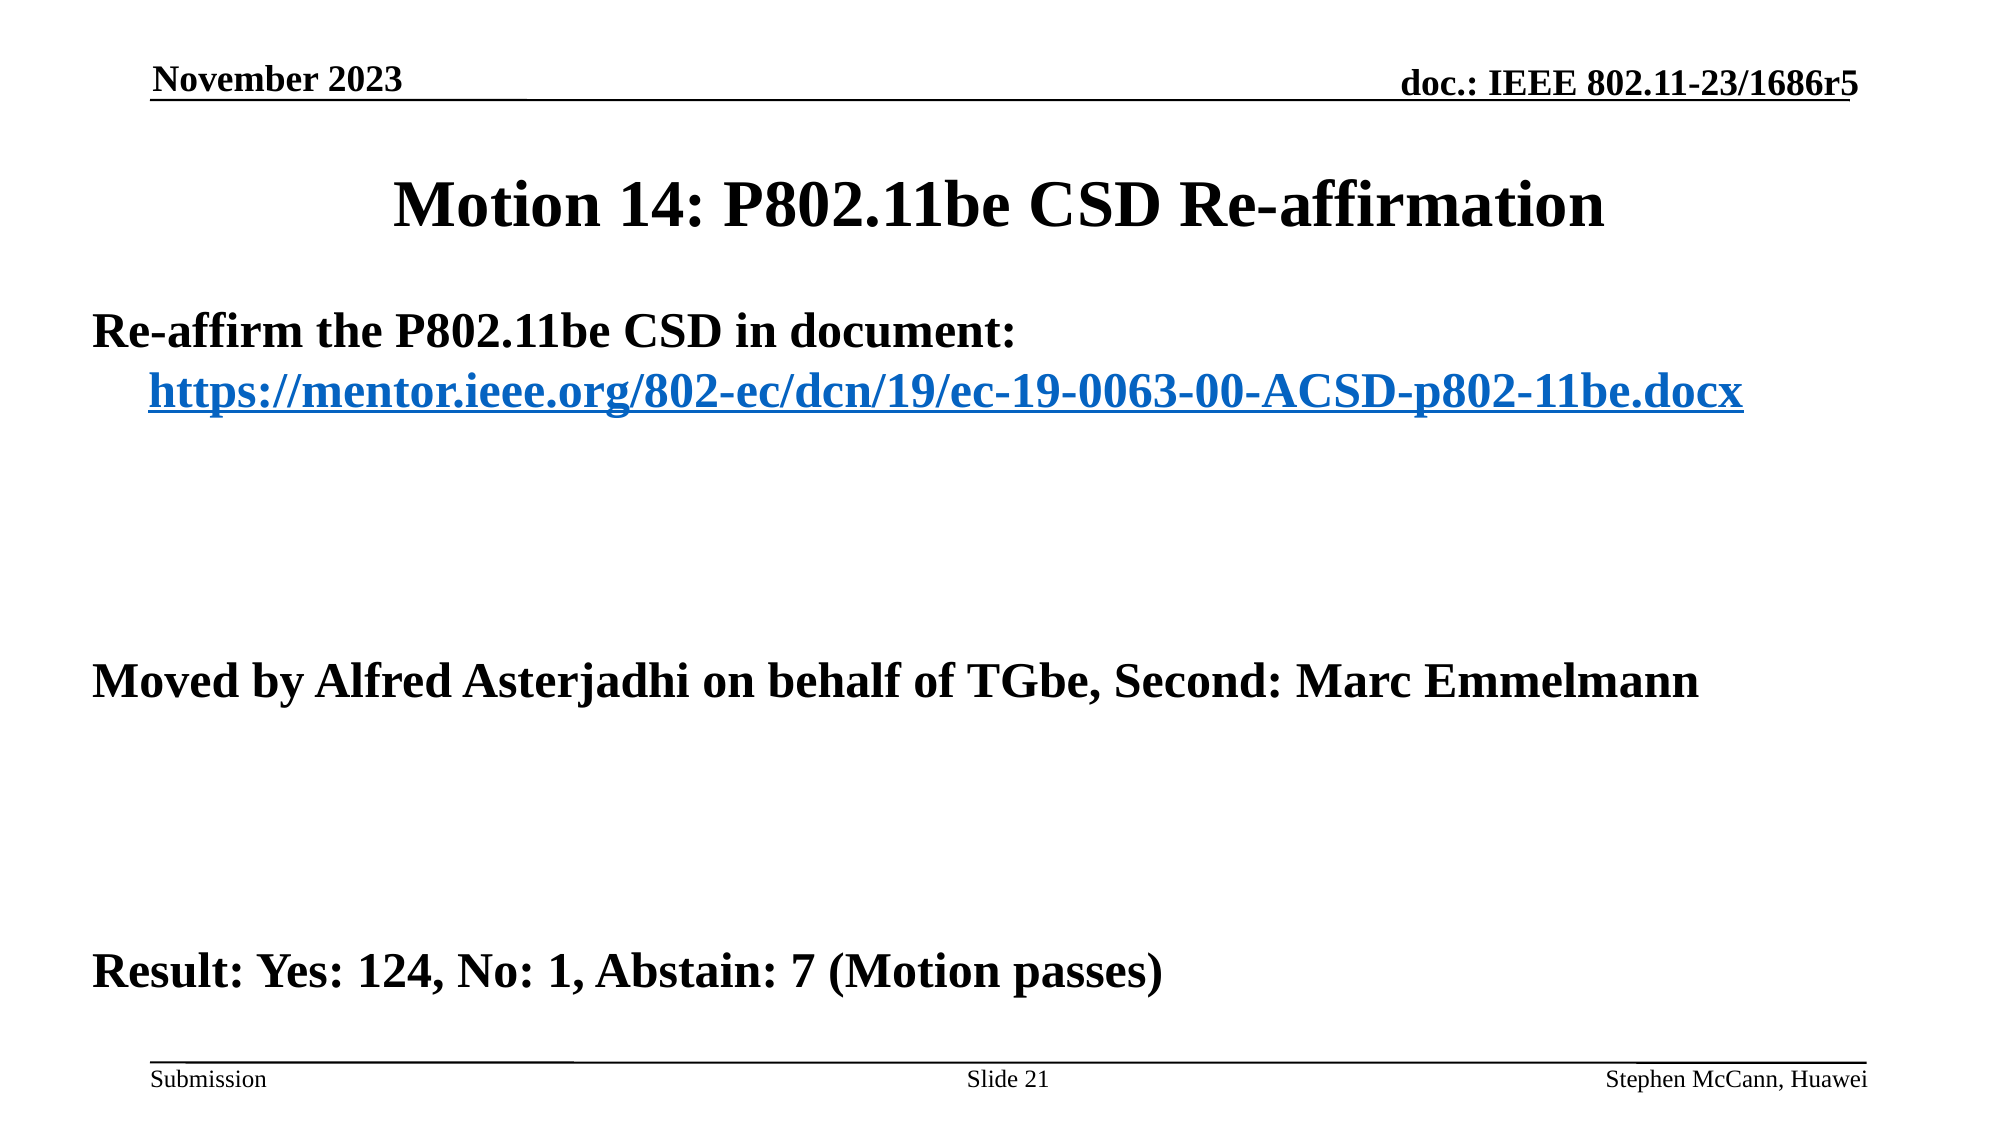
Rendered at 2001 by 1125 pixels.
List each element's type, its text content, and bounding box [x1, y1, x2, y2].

list Re-affirm the P802.11be CSD in document: https://mentor.ieee.org/802-ec/dcn/19/ec-19-0063-00-ACSD-p802-11be.docx Moved by Alfred Asterjadhi on behalf of TGbe, Second: Marc Emmelmann Result: Yes: 124, No: 1, Abstain: 7 (Motion passes) [76, 289, 1940, 1063]
footer Stephen McCann, Huawei [1171, 1061, 1869, 1093]
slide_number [152, 54, 563, 100]
title Motion 14: P802.11be CSD Re-affirmation [149, 112, 1850, 288]
slide_number Slide 21 [950, 1061, 1067, 1123]
